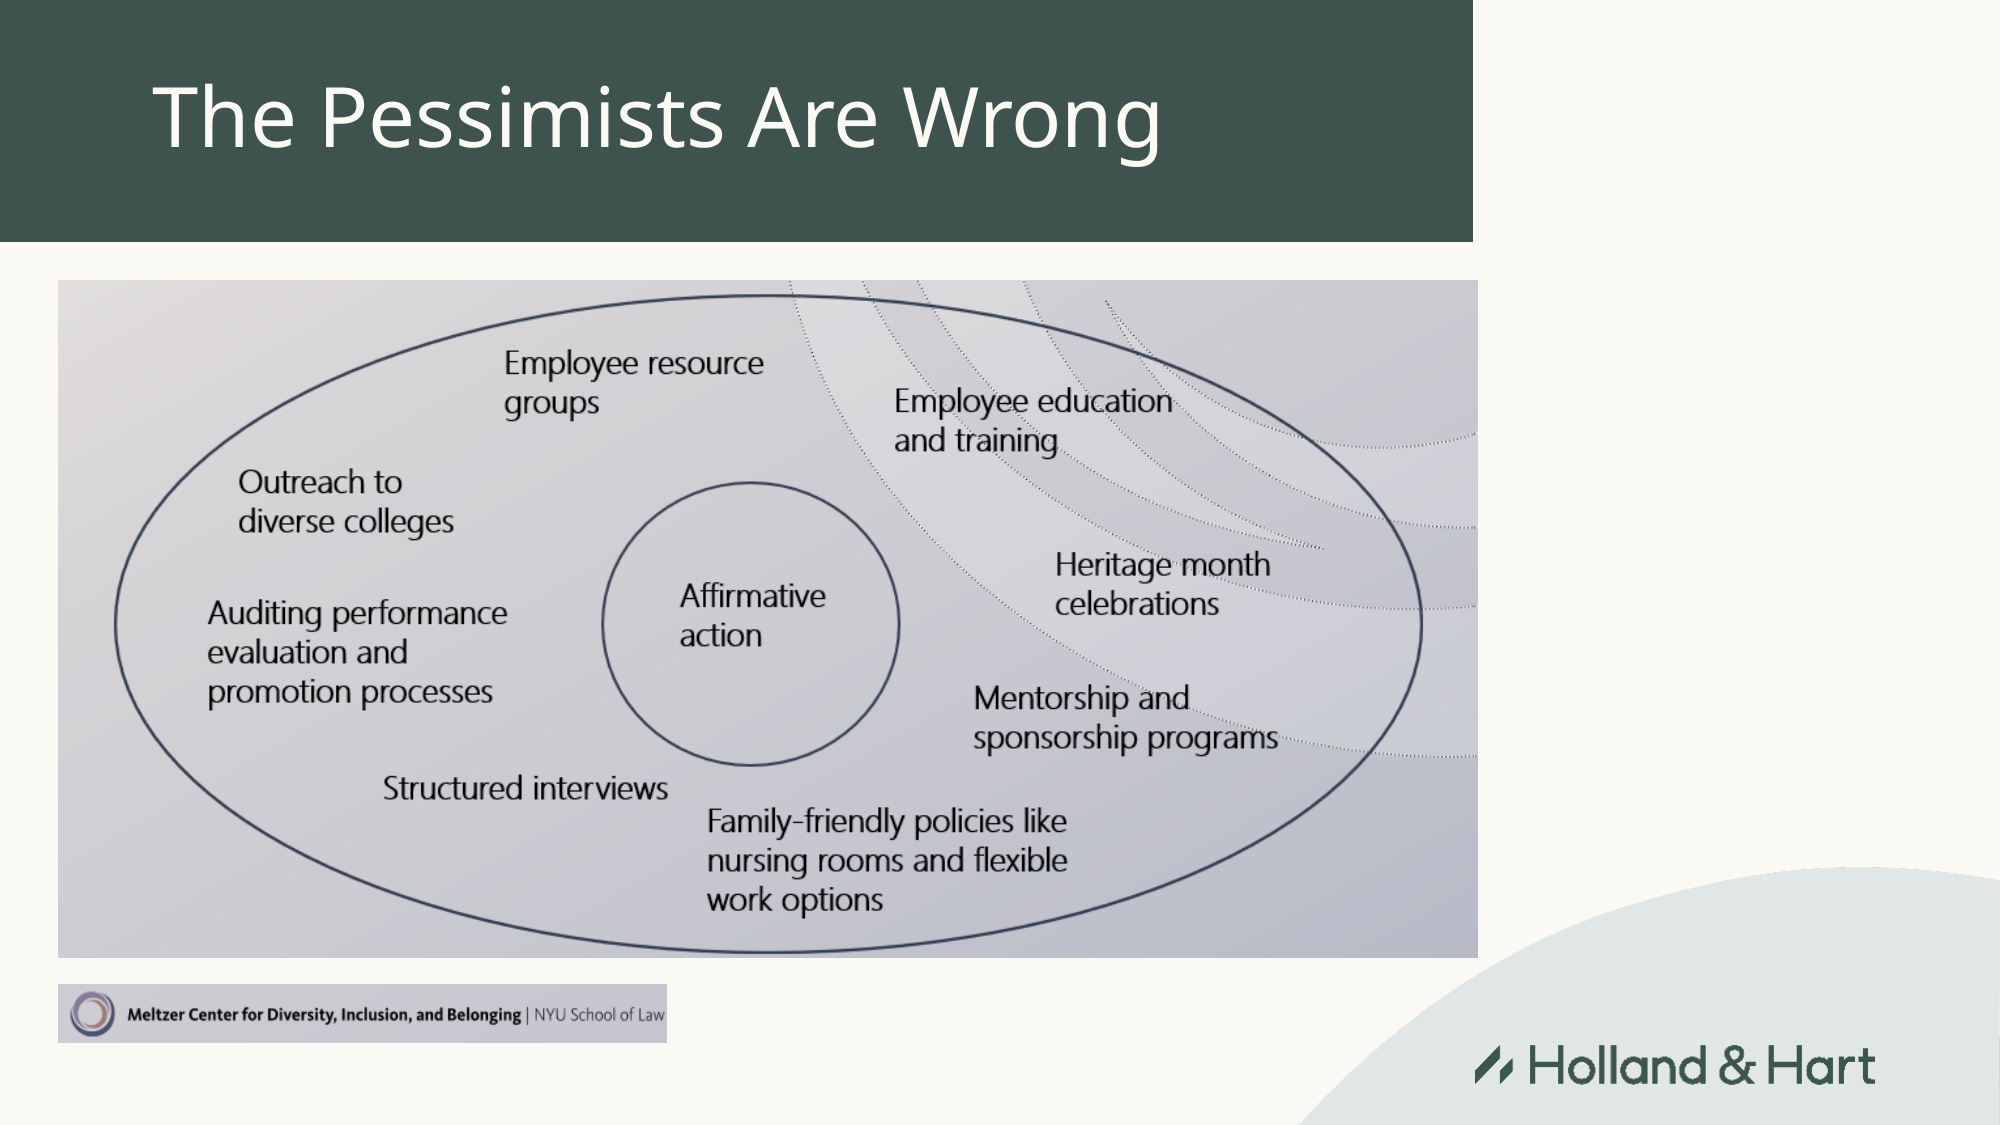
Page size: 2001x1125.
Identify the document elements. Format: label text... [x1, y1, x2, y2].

picture [58, 984, 667, 1043]
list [58, 280, 1479, 958]
picture [1250, 867, 2000, 1125]
title The Pessimists Are Wrong [137, 37, 1338, 205]
